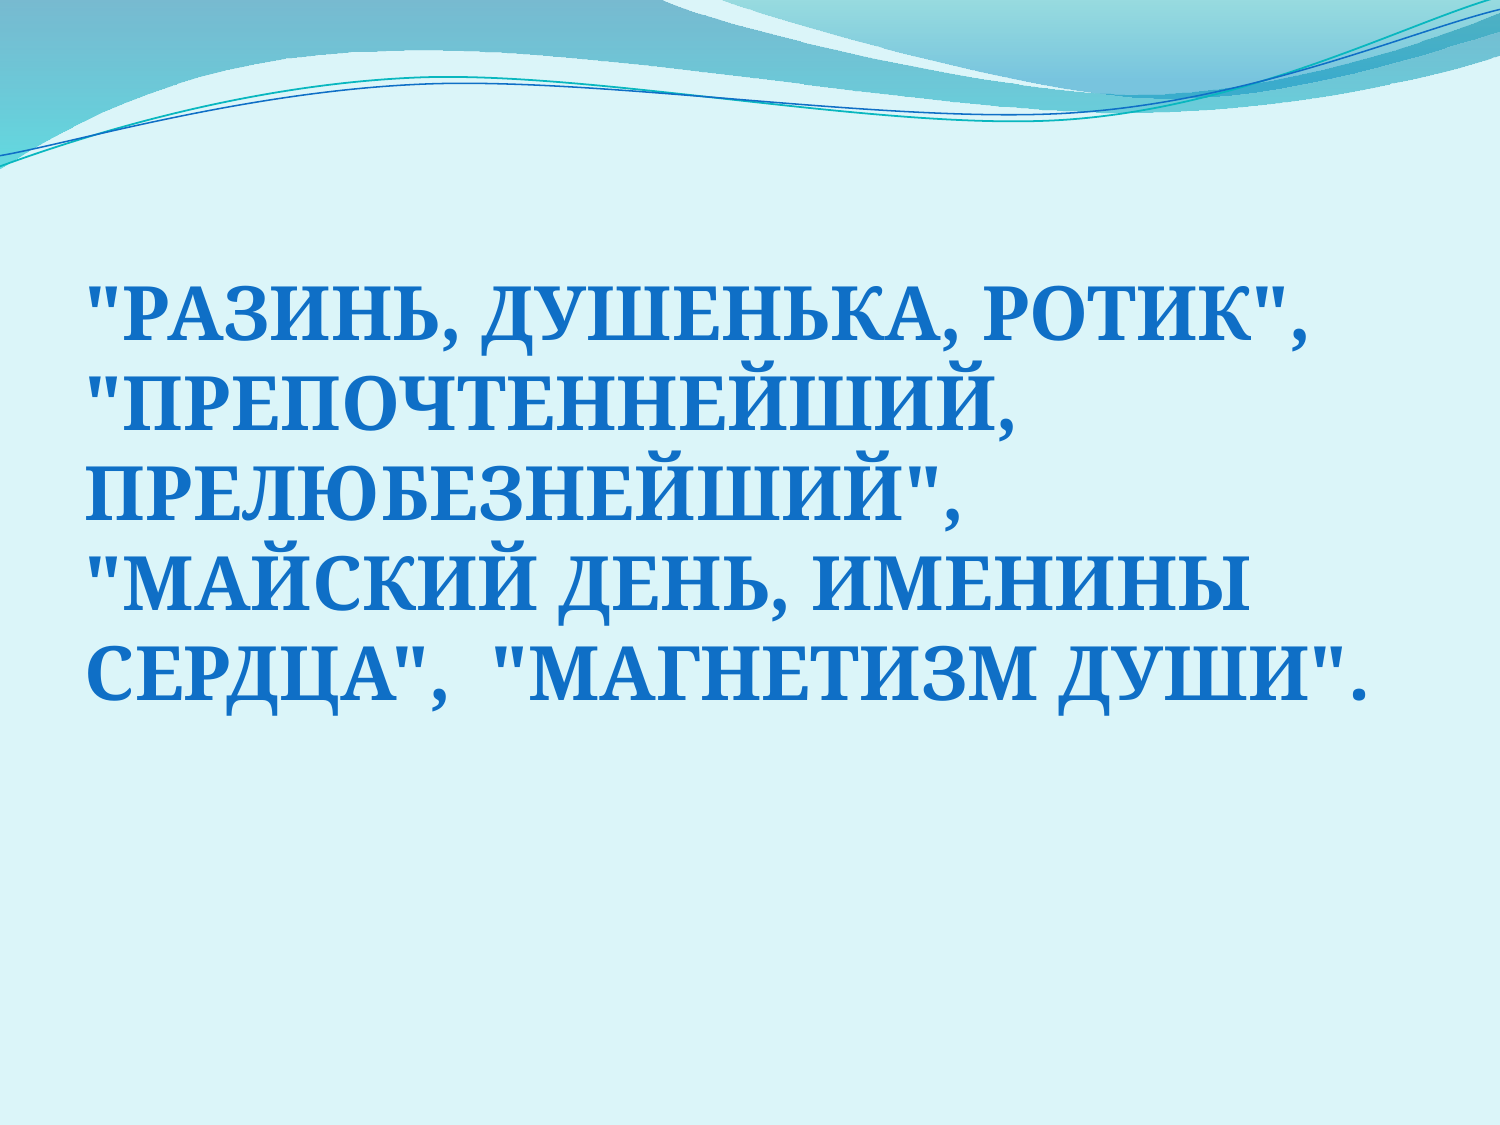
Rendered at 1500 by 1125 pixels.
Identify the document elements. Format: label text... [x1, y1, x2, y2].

text_box "Разинь, душенька, ротик", "препочтеннейший, прелюбезнейший", "майский день, именины сердца", "магнетизм души". [70, 257, 1407, 723]
